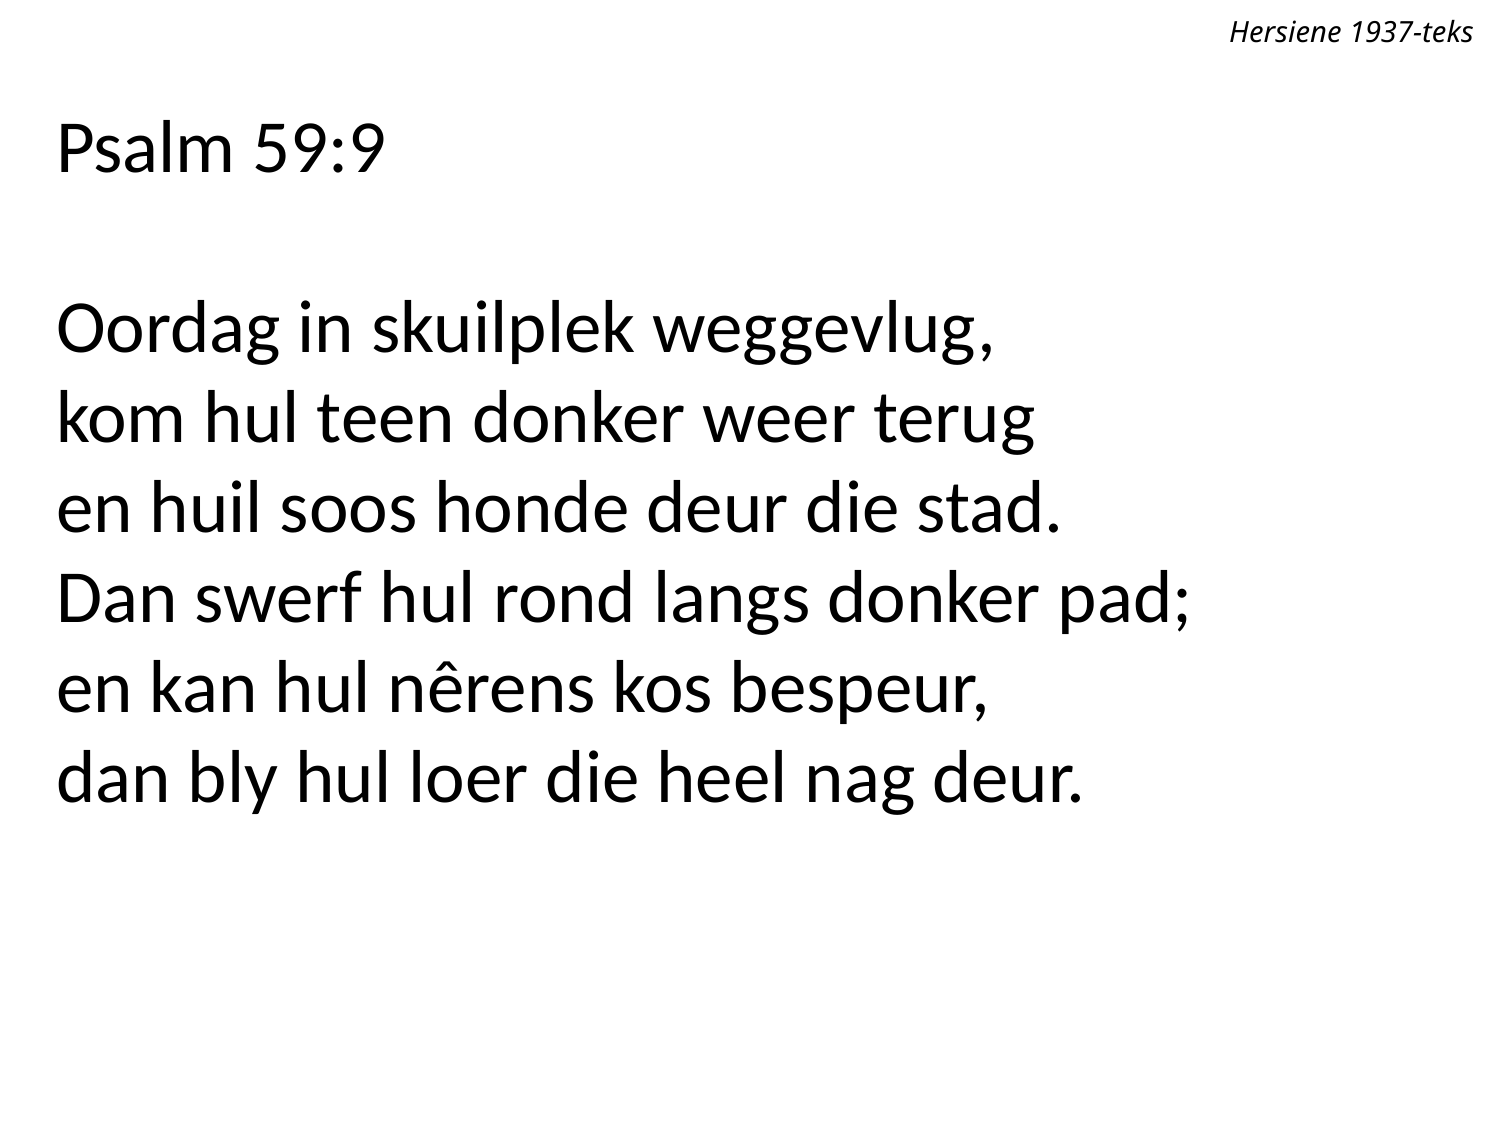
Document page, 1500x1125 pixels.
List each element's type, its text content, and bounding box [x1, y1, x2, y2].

text_box Psalm 59:9 Oordag in skuilplek weggevlug, kom hul teen donker weer terug en huil soos honde deur die stad. Dan swerf hul rond langs donker pad; en kan hul nêrens kos bespeur, dan bly hul loer die heel nag deur. [41, 89, 1424, 825]
text_box Hersiene 1937-teks [1214, 5, 1489, 56]
